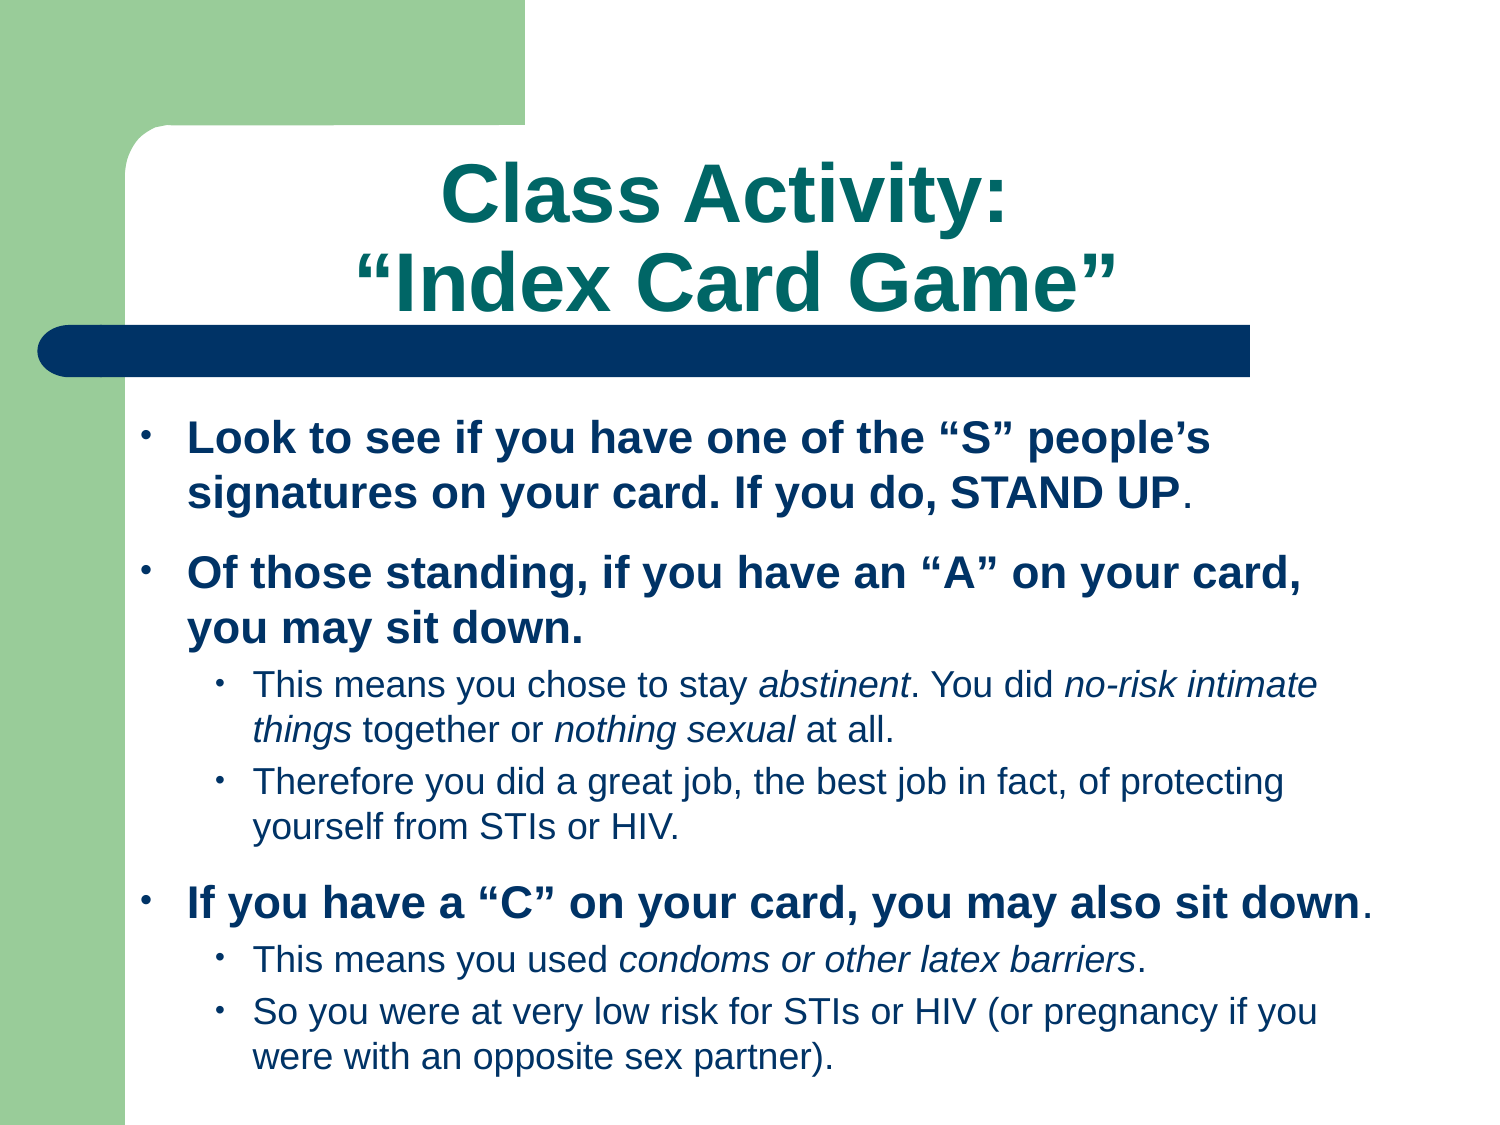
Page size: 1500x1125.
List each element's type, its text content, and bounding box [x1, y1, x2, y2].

list Look to see if you have one of the “S” people’s signatures on your card. If you do, STAND UP. Of those standing, if you have an “A” on your card, you may sit down. This means you chose to stay abstinent. You did no-risk intimate things together or nothing sexual at all. Therefore you did a great job, the best job in fact, of protecting yourself from STIs or HIV. If you have a “C” on your card, you may also sit down. This means you used condoms or other latex barriers. So you were at very low risk for STIs or HIV (or pregnancy if you were with an opposite sex partner). [50, 399, 1400, 1099]
title Class Activity: “Index Card Game” [130, 112, 1344, 338]
